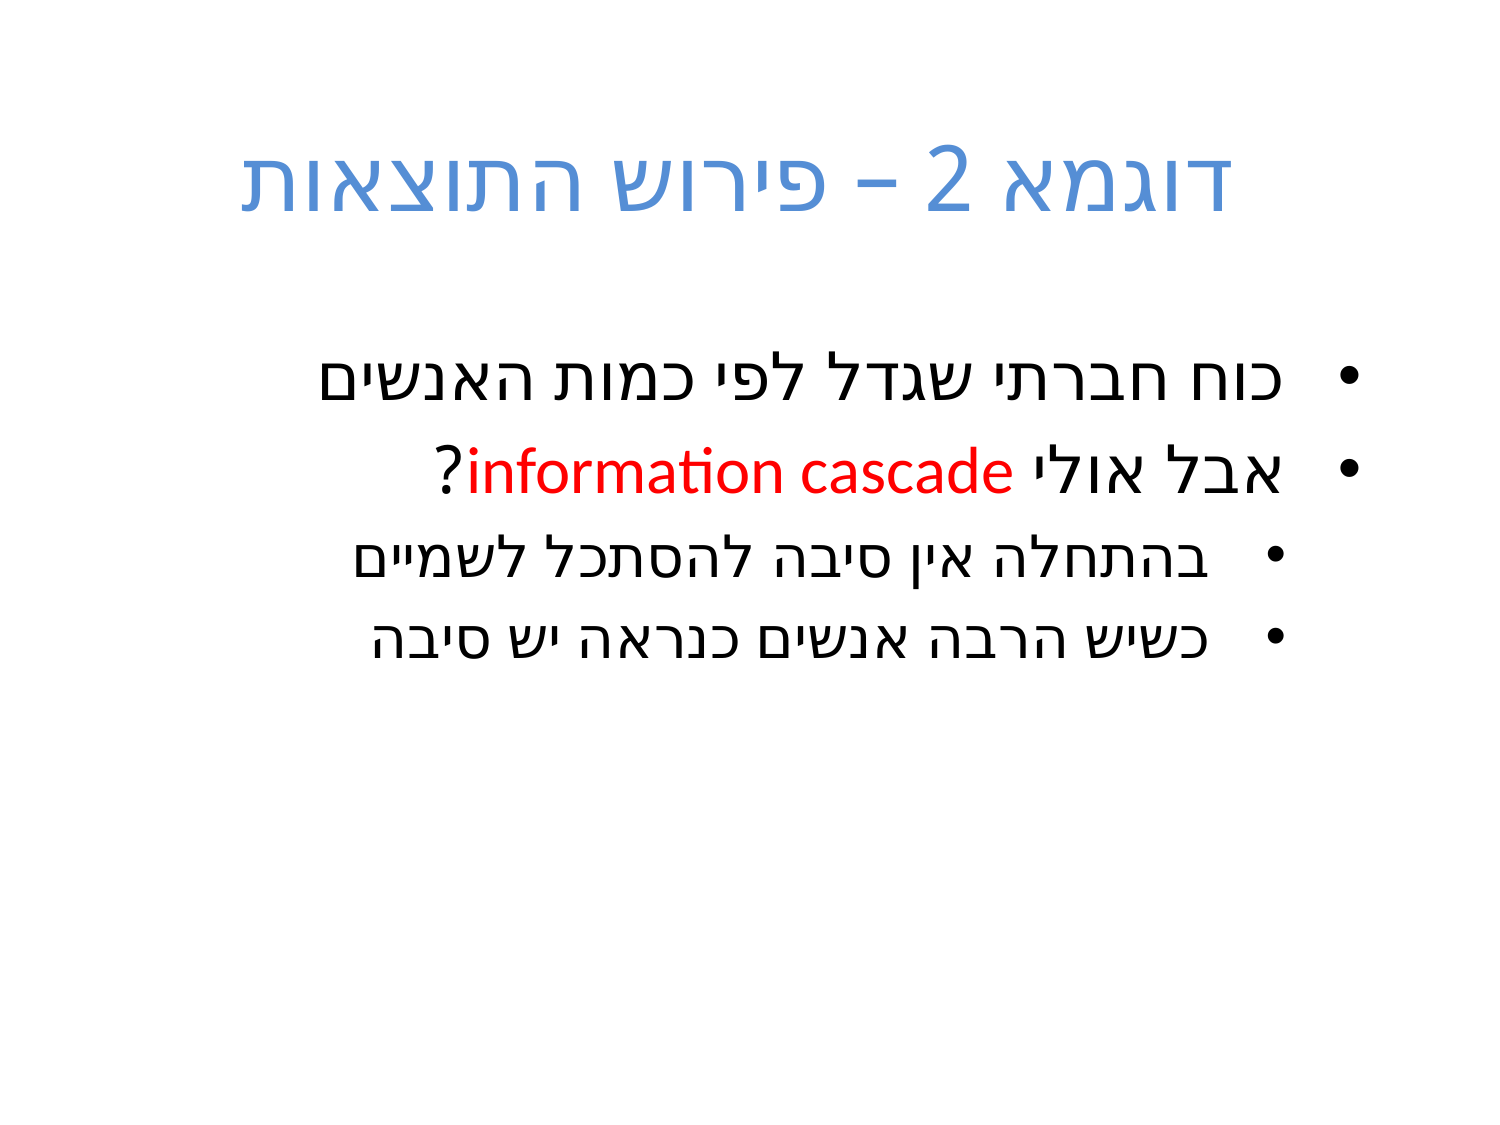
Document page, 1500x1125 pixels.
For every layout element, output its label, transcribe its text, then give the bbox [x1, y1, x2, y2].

title דוגמא 2 – פירוש התוצאות [100, 54, 1376, 296]
subtitle כוח חברתי שגדל לפי כמות האנשים אבל אולי information cascade? בהתחלה אין סיבה להסתכל לשמיים כשיש הרבה אנשים כנראה יש סיבה [100, 326, 1376, 1047]
